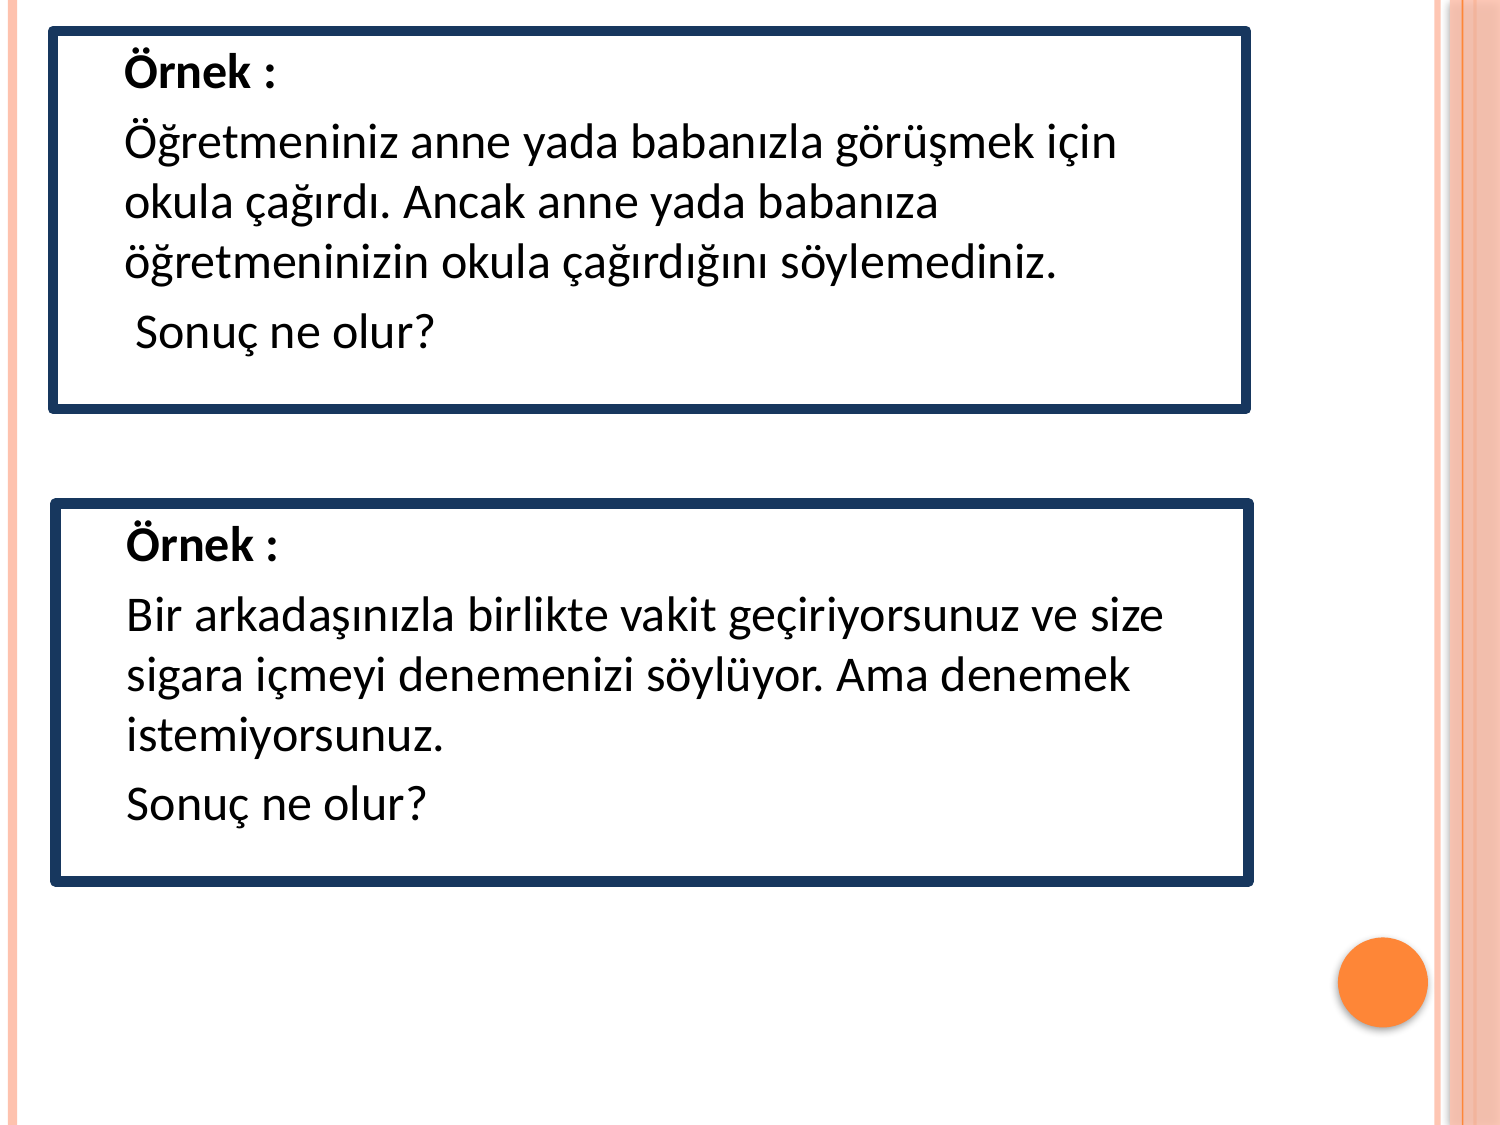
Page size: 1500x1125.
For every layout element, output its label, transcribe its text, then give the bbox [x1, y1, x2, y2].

text_box Örnek : Bir arkadaşınızla birlikte vakit geçiriyorsunuz ve size sigara içmeyi denemenizi söylüyor. Ama denemek istemiyorsunuz. Sonuç ne olur? [55, 503, 1249, 882]
text_box Örnek : Öğretmeniniz anne yada babanızla görüşmek için okula çağırdı. Ancak anne yada babanıza öğretmeninizin okula çağırdığını söylemediniz. Sonuç ne olur? [53, 30, 1247, 409]
